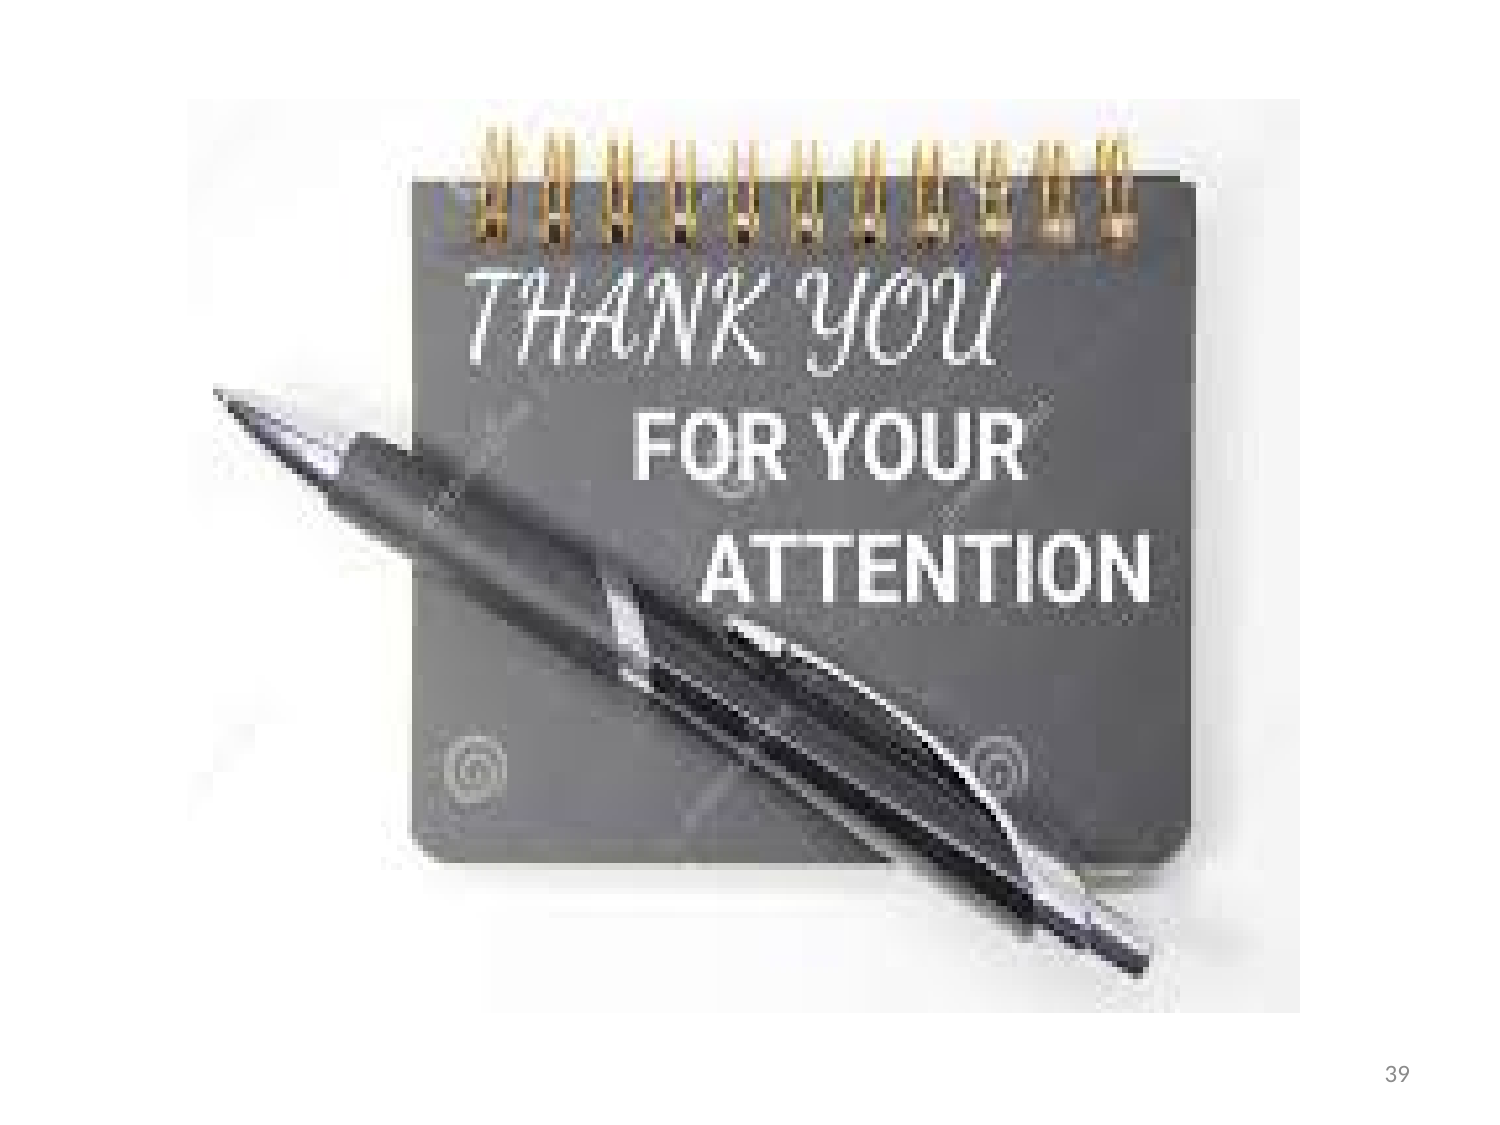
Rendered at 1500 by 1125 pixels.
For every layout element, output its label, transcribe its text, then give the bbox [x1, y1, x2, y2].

slide_number 39 [1074, 1042, 1425, 1103]
picture [187, 99, 1301, 1014]
